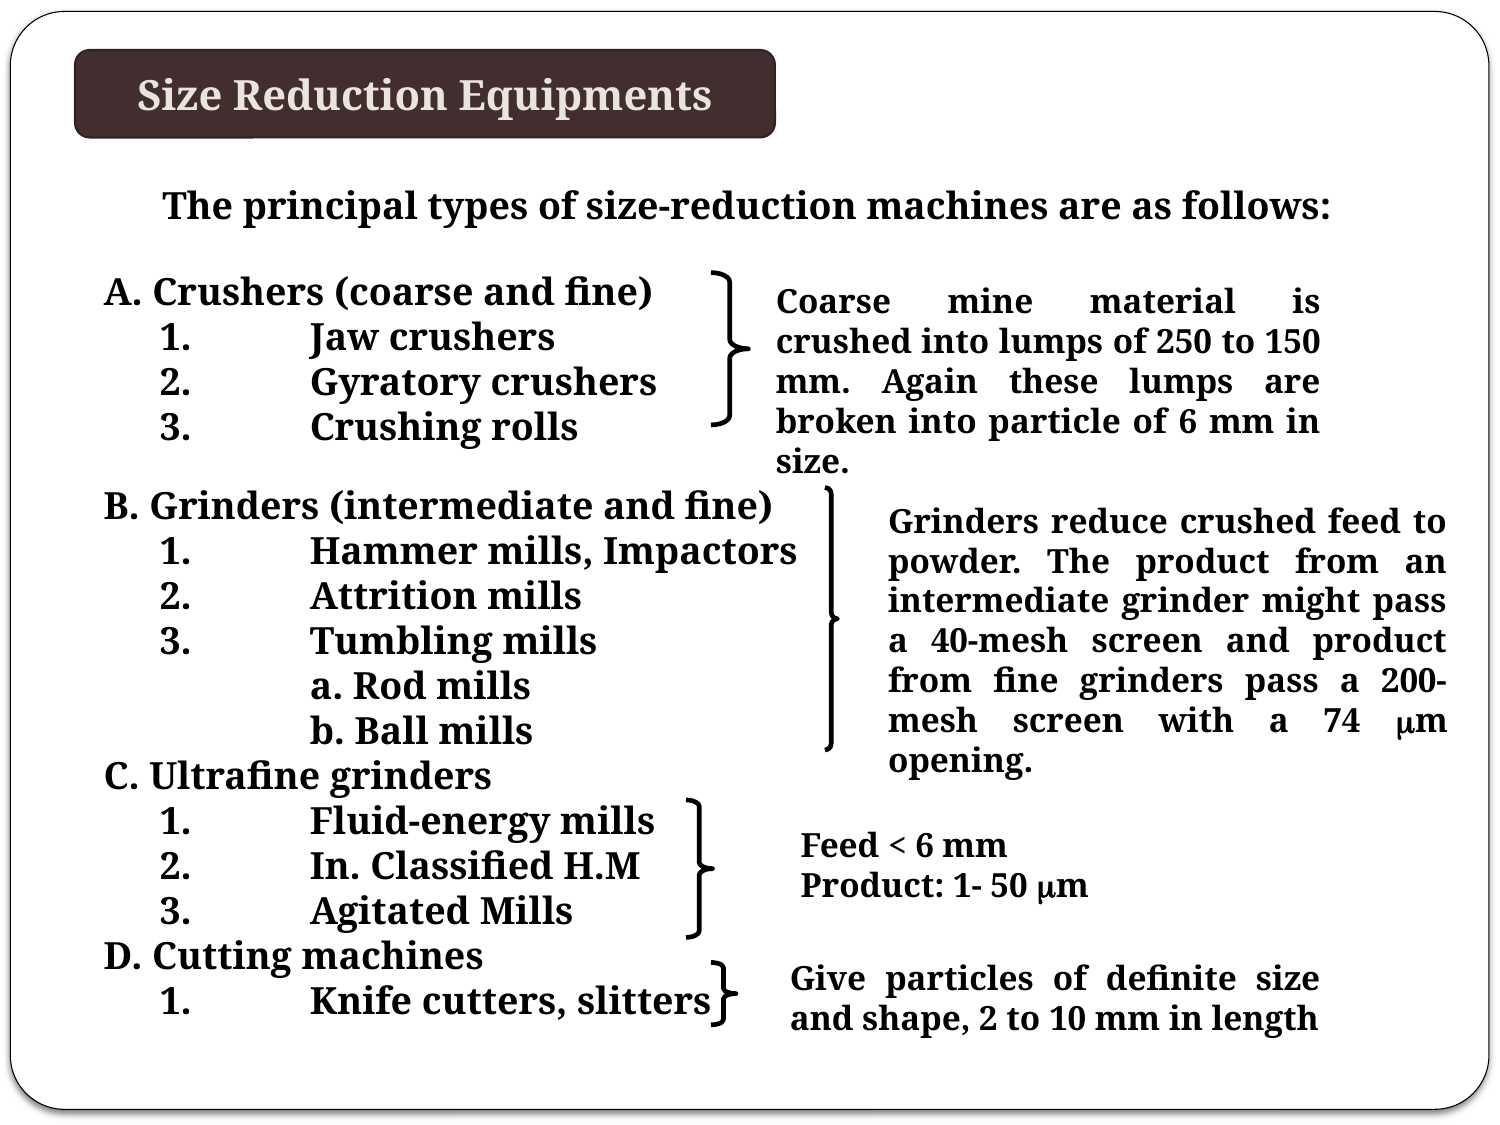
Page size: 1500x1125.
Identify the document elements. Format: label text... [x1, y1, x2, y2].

text_box [824, 487, 838, 751]
text_box Size Reduction Equipments [73, 48, 777, 139]
text_box Coarse mine material is crushed into lumps of 250 to 150 mm. Again these lumps are broken into particle of 6 mm in size. [760, 273, 1336, 488]
text_box Feed < 6 mm Product: 1- 50 m [785, 816, 1113, 912]
text_box A. Crushers (coarse and fine) 1. Jaw crushers 2. Gyratory crushers 3. Crushing rolls B. Grinders (intermediate and fine) 1. Hammer mills, Impactors 2. Attrition mills 3. Tumbling mills a. Rod mills b. Ball mills C. Ultrafine grinders 1. Fluid-energy mills 2. In. Classified H.M 3. Agitated Mills D. Cutting machines 1. Knife cutters, slitters [88, 260, 926, 1030]
text_box Grinders reduce crushed feed to powder. The product from an intermediate grinder might pass a 40-mesh screen and product from fine grinders pass a 200-mesh screen with a 74 m opening. [873, 492, 1463, 787]
text_box [710, 962, 736, 1025]
text_box [710, 272, 749, 425]
text_box The principal types of size-reduction machines are as follows: [147, 174, 1348, 235]
text_box [685, 799, 713, 938]
text_box Give particles of definite size and shape, 2 to 10 mm in length [774, 949, 1336, 1045]
